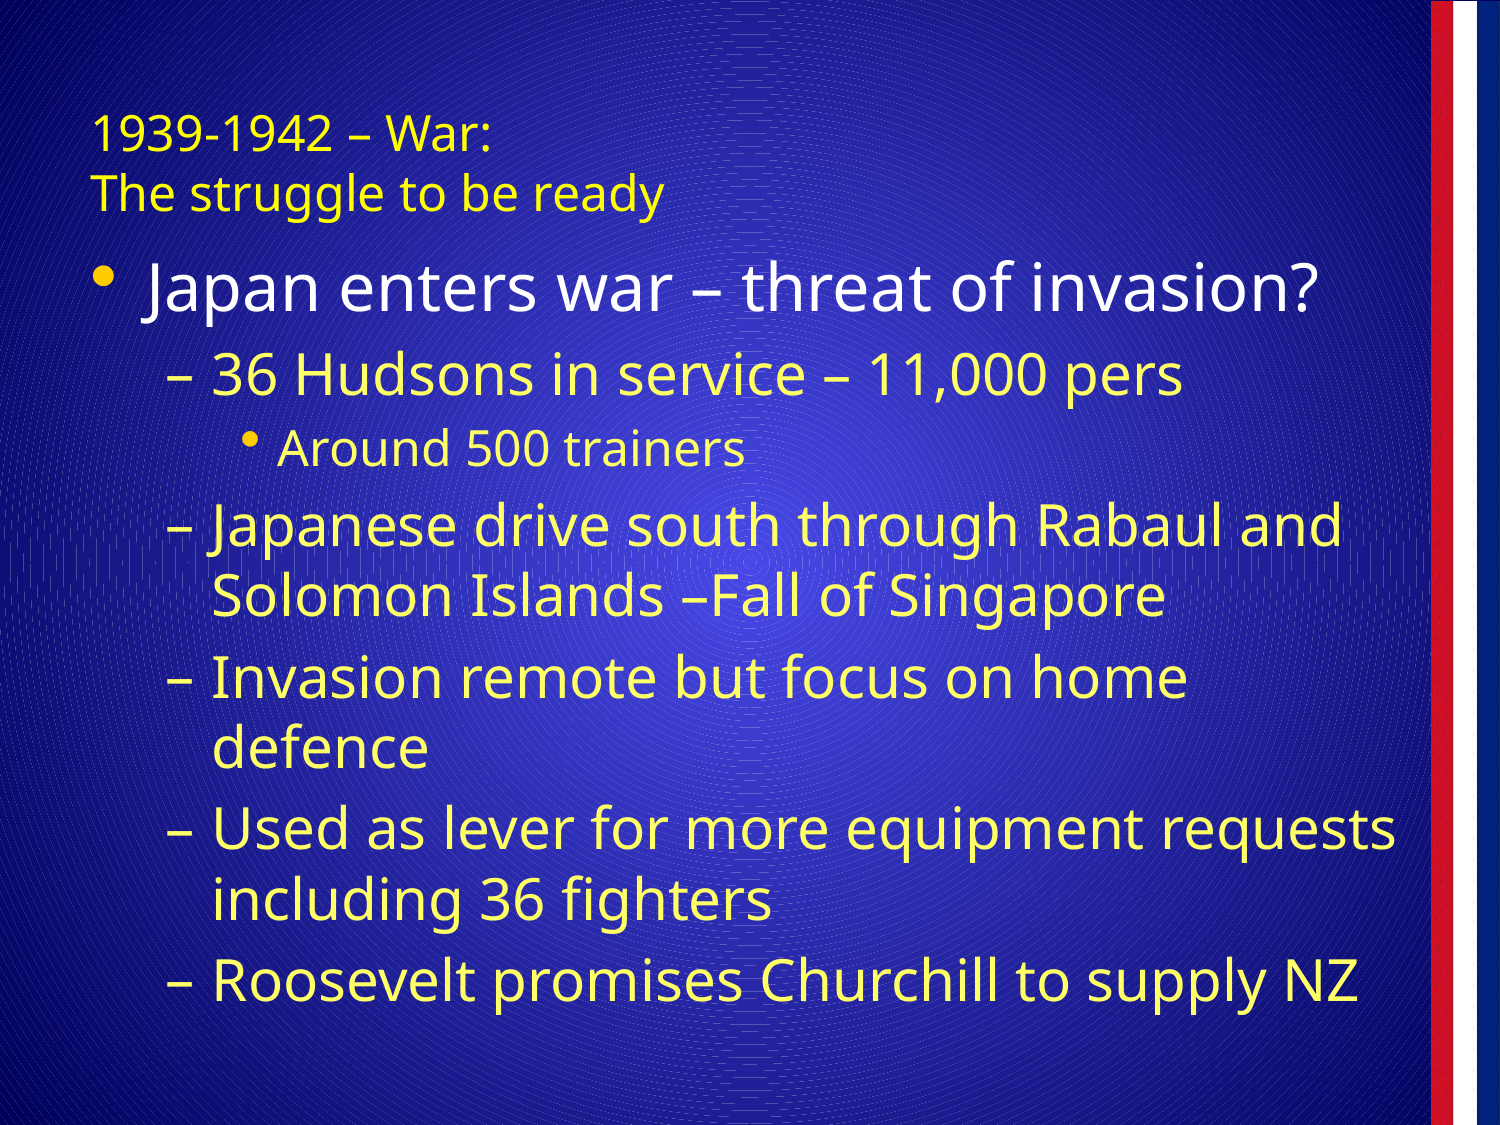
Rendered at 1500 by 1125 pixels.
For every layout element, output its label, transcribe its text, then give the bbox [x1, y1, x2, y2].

picture [1430, 1, 1500, 1125]
list Japan enters war – threat of invasion? 36 Hudsons in service – 11,000 pers Around 500 trainers Japanese drive south through Rabaul and Solomon Islands –Fall of Singapore Invasion remote but focus on home defence Used as lever for more equipment requests including 36 fighters Roosevelt promises Churchill to supply NZ [75, 237, 1425, 1013]
title 1939-1942 – War: The struggle to be ready [75, 47, 1425, 237]
